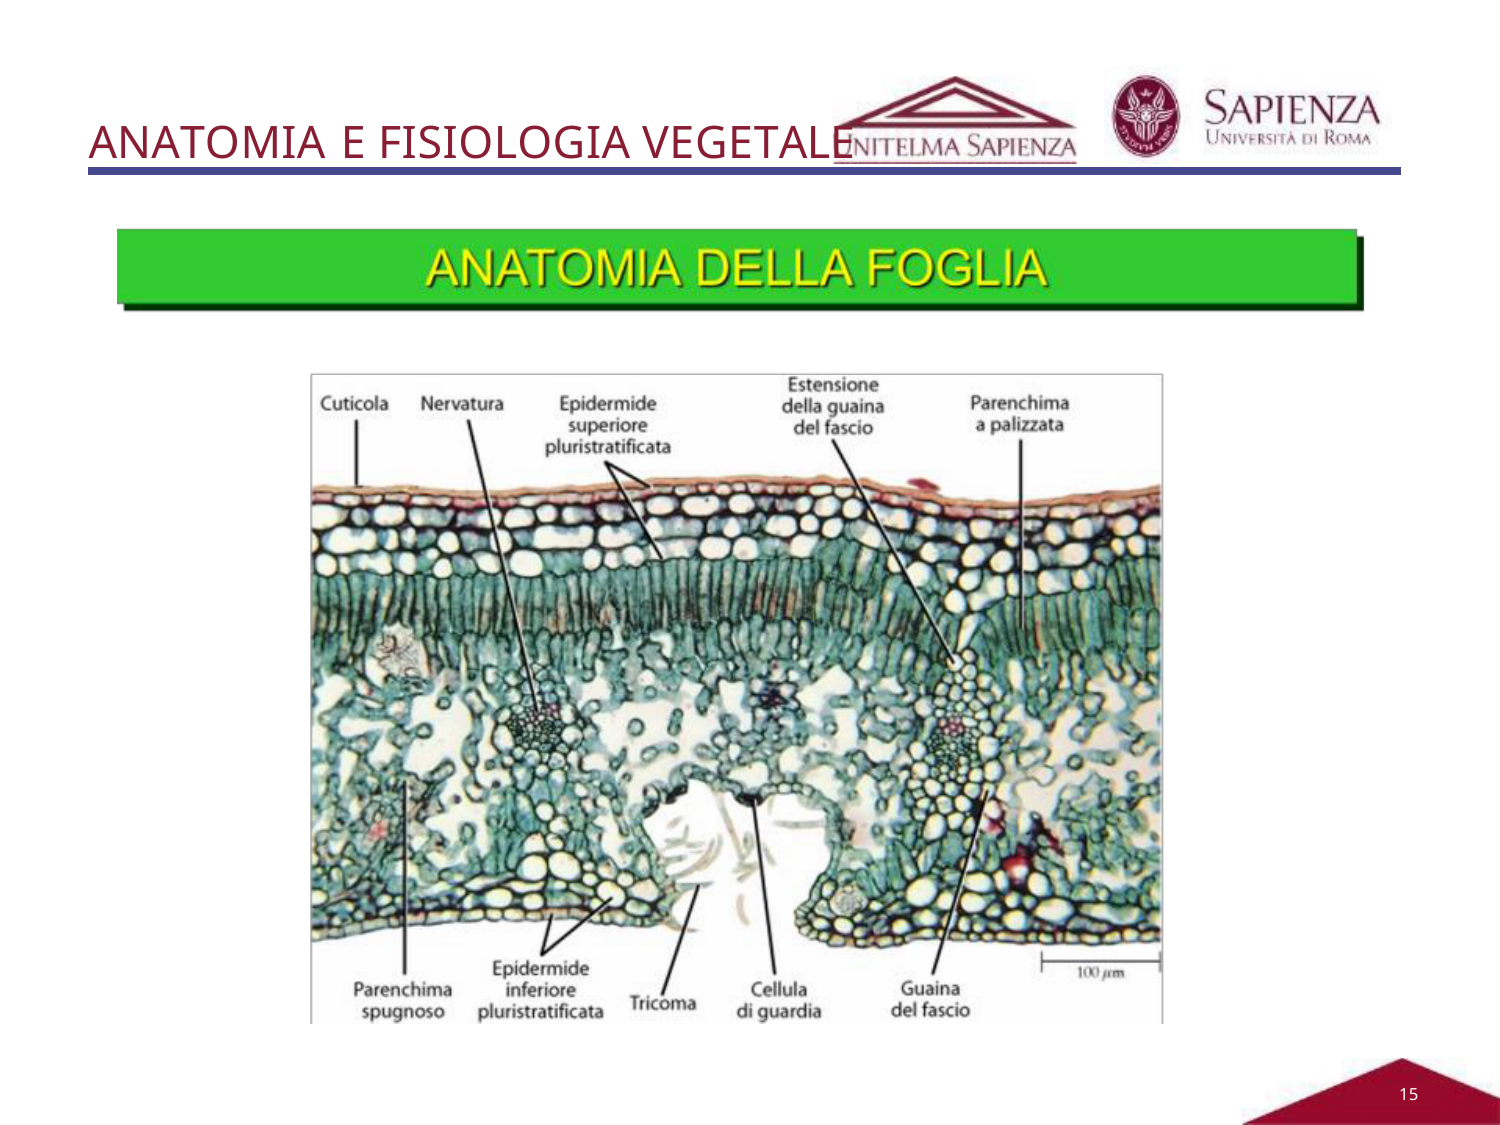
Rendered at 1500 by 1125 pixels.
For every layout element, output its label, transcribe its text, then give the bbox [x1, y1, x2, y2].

picture [1241, 1058, 1500, 1125]
slide_number 11 [1394, 1083, 1422, 1125]
title ANATOMIA E FISIOLOGIA VEGETALE [86, 113, 1414, 302]
picture [832, 76, 1077, 113]
text_box [117, 220, 1365, 1024]
picture [1104, 66, 1414, 113]
